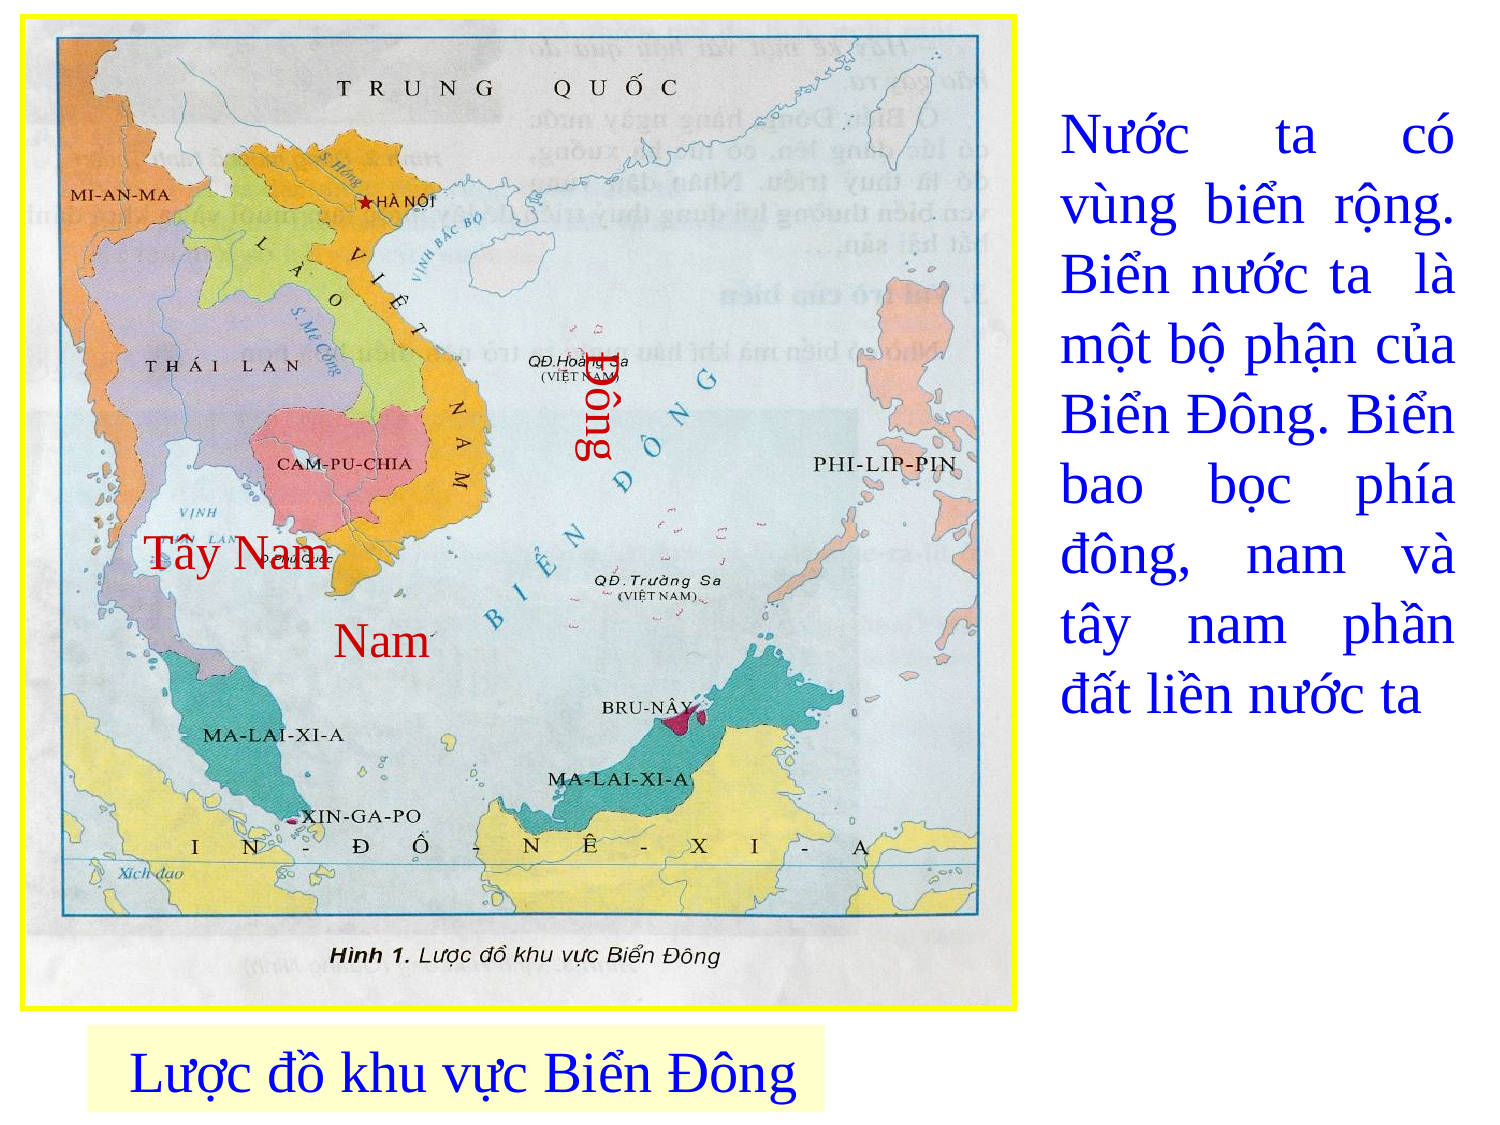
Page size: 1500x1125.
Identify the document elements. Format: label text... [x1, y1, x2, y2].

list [24, 18, 1013, 1007]
text_box Nước ta có vùng biển rộng. Biển nước ta là một bộ phận của Biển Đông. Biển bao bọc phía đông, nam và tây nam phần đất liền nước ta [1045, 87, 1471, 832]
text_box Lược đồ khu vực Biển Đông [87, 1024, 825, 1113]
